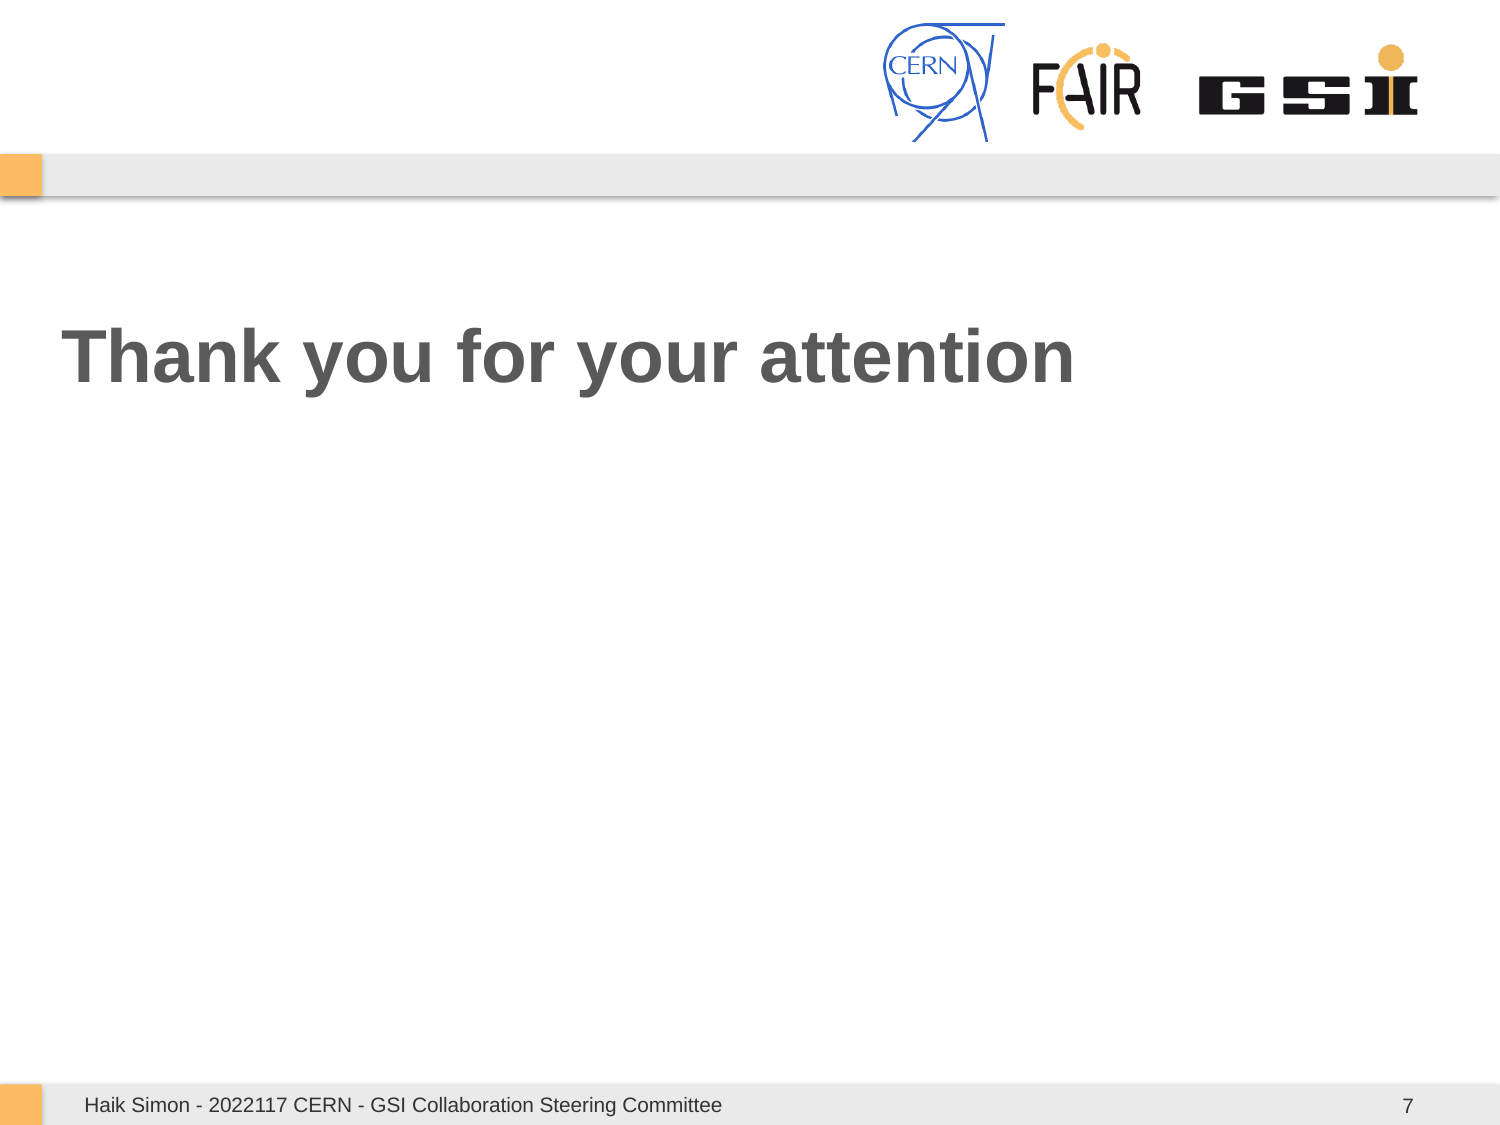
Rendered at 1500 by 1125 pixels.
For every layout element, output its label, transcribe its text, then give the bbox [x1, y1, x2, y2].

list Thank you for your attention [0, 299, 1206, 429]
footer Haik Simon - 2022117 CERN - GSI Collaboration Steering Committee [69, 1074, 1104, 1125]
picture [1197, 42, 1419, 117]
picture [882, 23, 1006, 142]
picture [1032, 41, 1141, 132]
slide_number 7 [1306, 1074, 1429, 1125]
